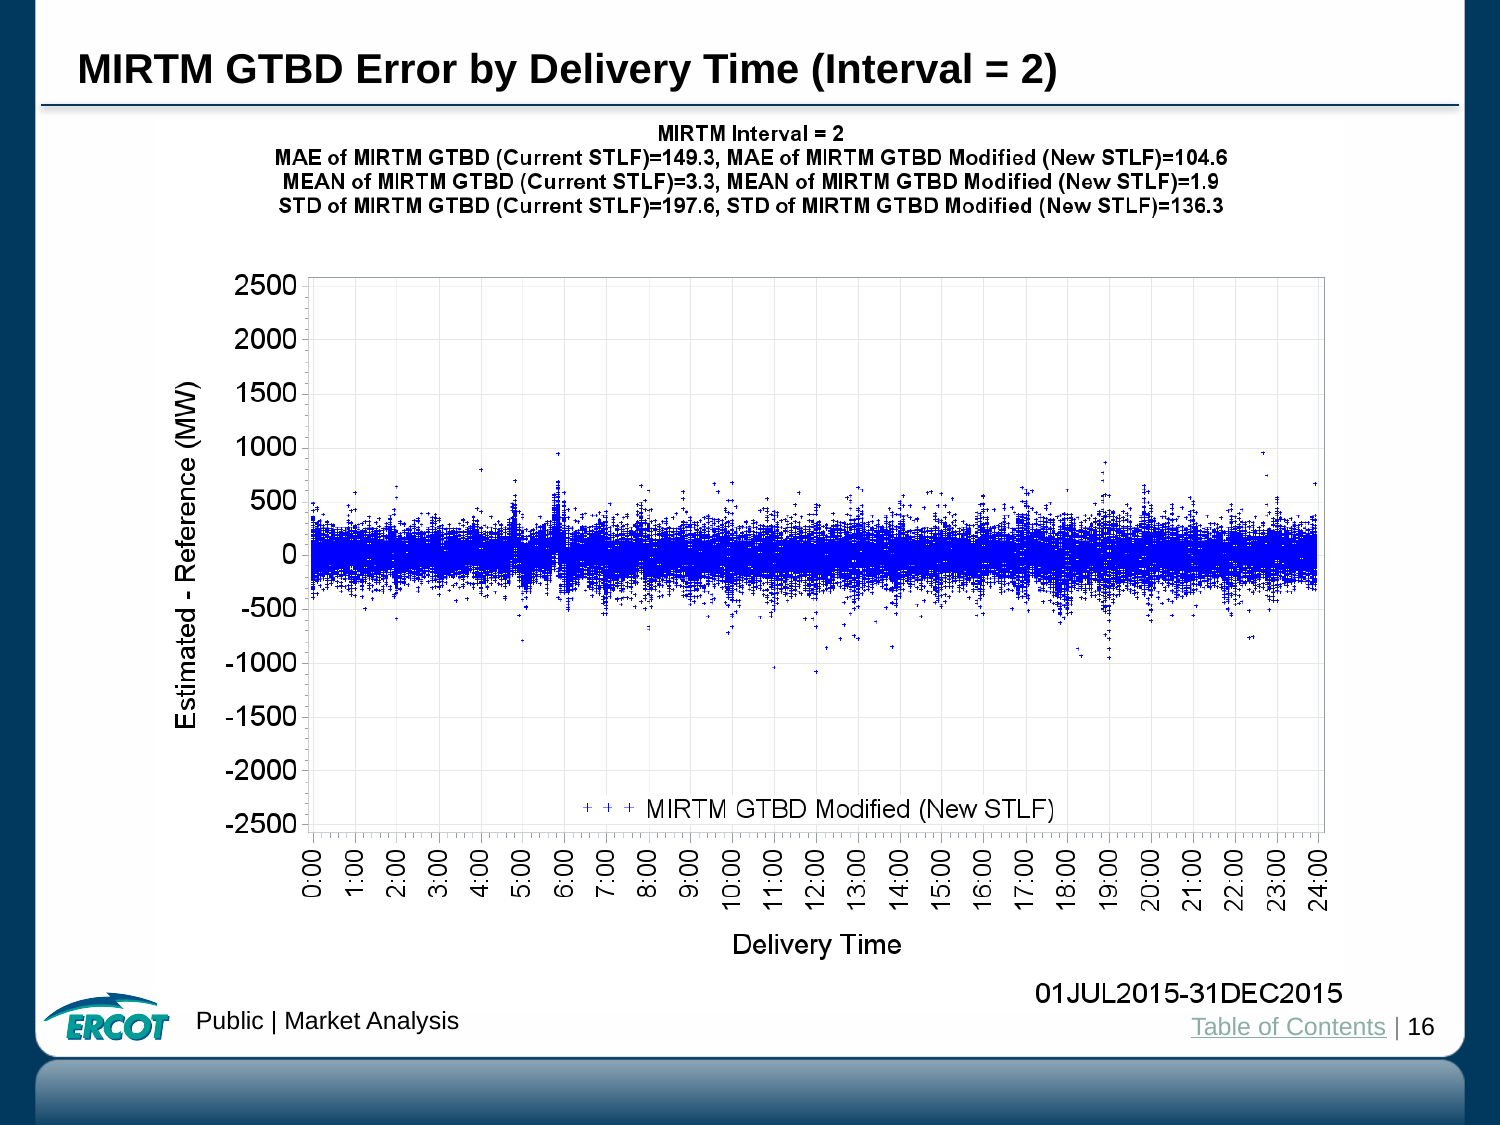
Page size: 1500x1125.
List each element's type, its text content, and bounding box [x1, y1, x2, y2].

title MIRTM GTBD Error by Delivery Time (Interval = 2) [62, 29, 1450, 106]
picture [35, 0, 1465, 1125]
